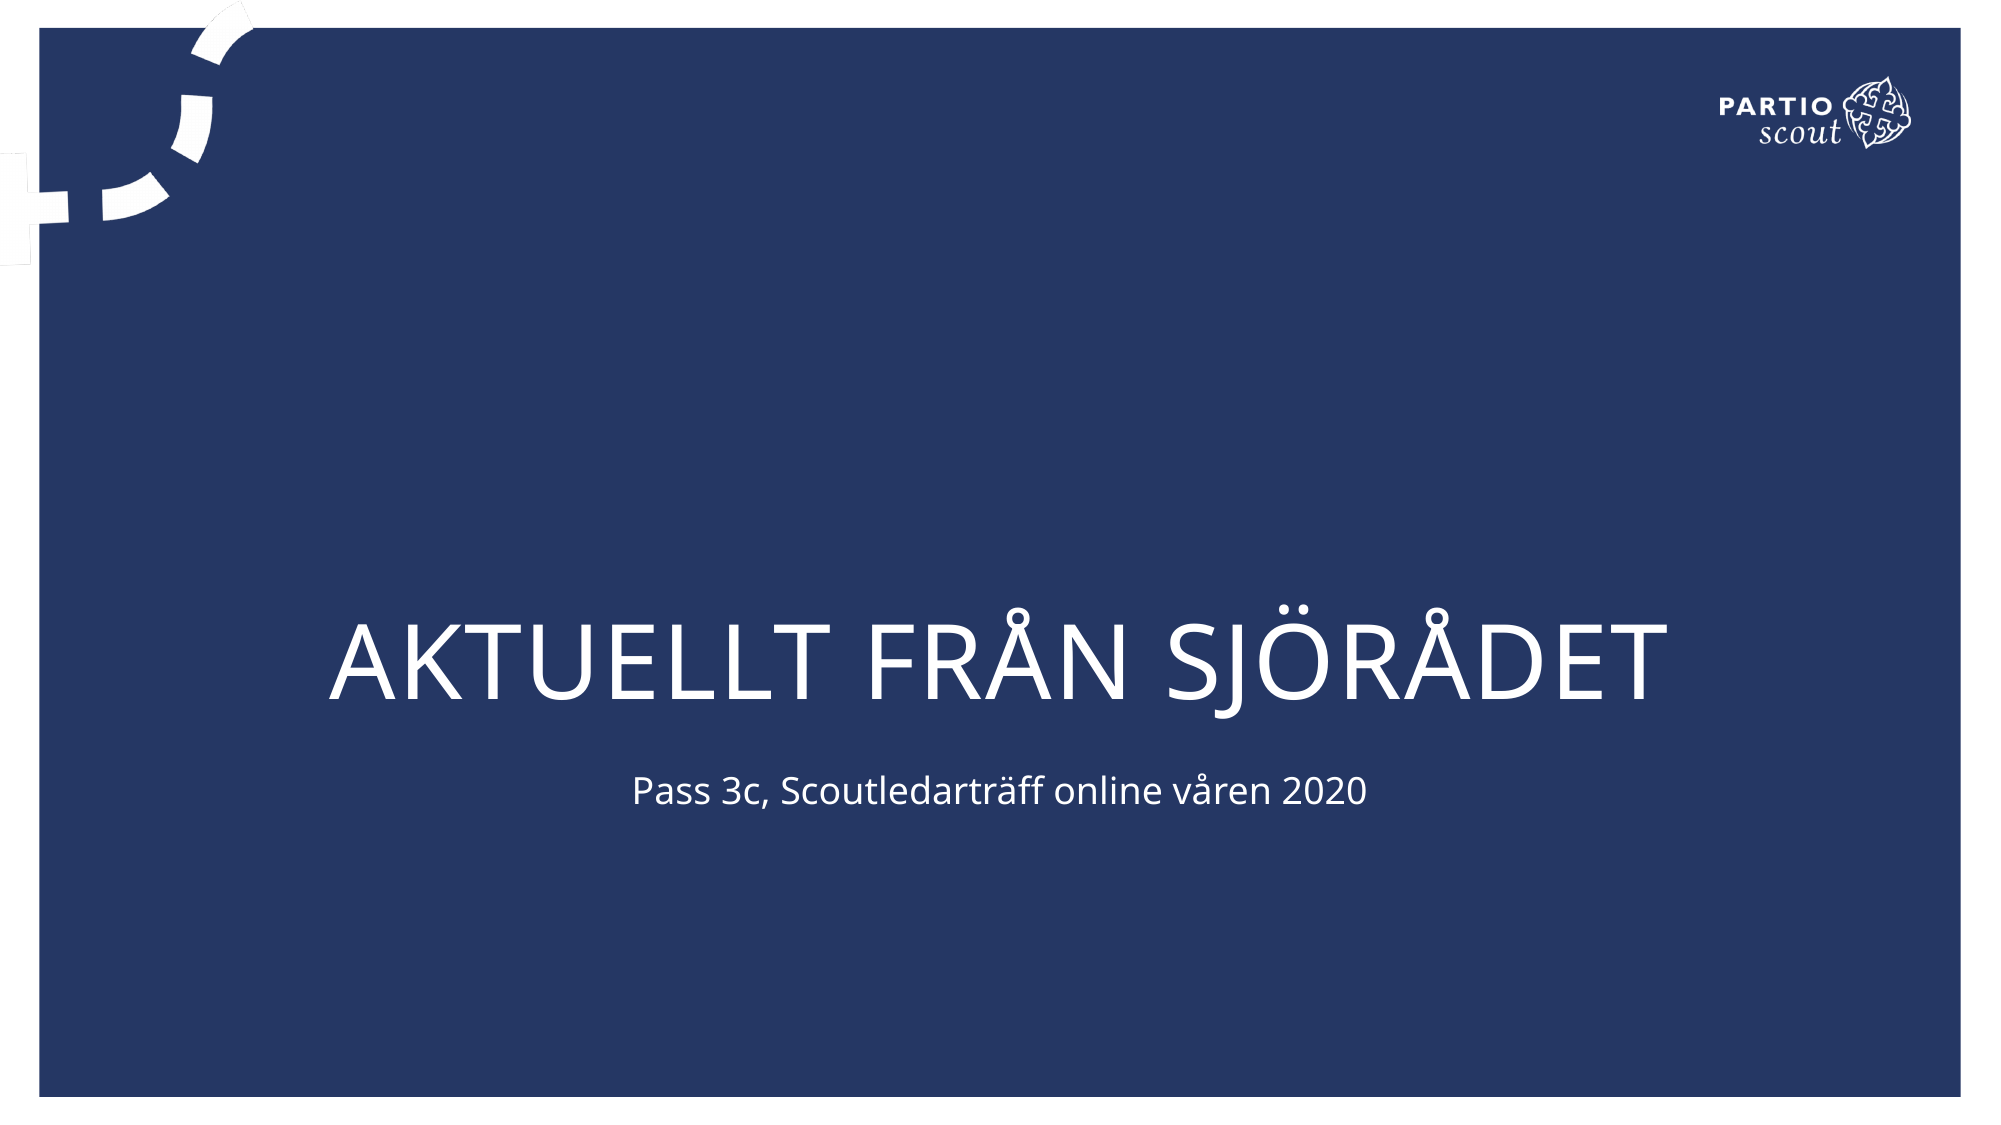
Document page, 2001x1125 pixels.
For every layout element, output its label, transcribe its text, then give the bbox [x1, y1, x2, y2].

title Aktuellt från sjörådet [55, 550, 1945, 728]
picture [1720, 76, 1911, 149]
picture [0, 0, 324, 361]
subtitle Pass 3c, Scoutledarträff online våren 2020 [55, 763, 1945, 870]
